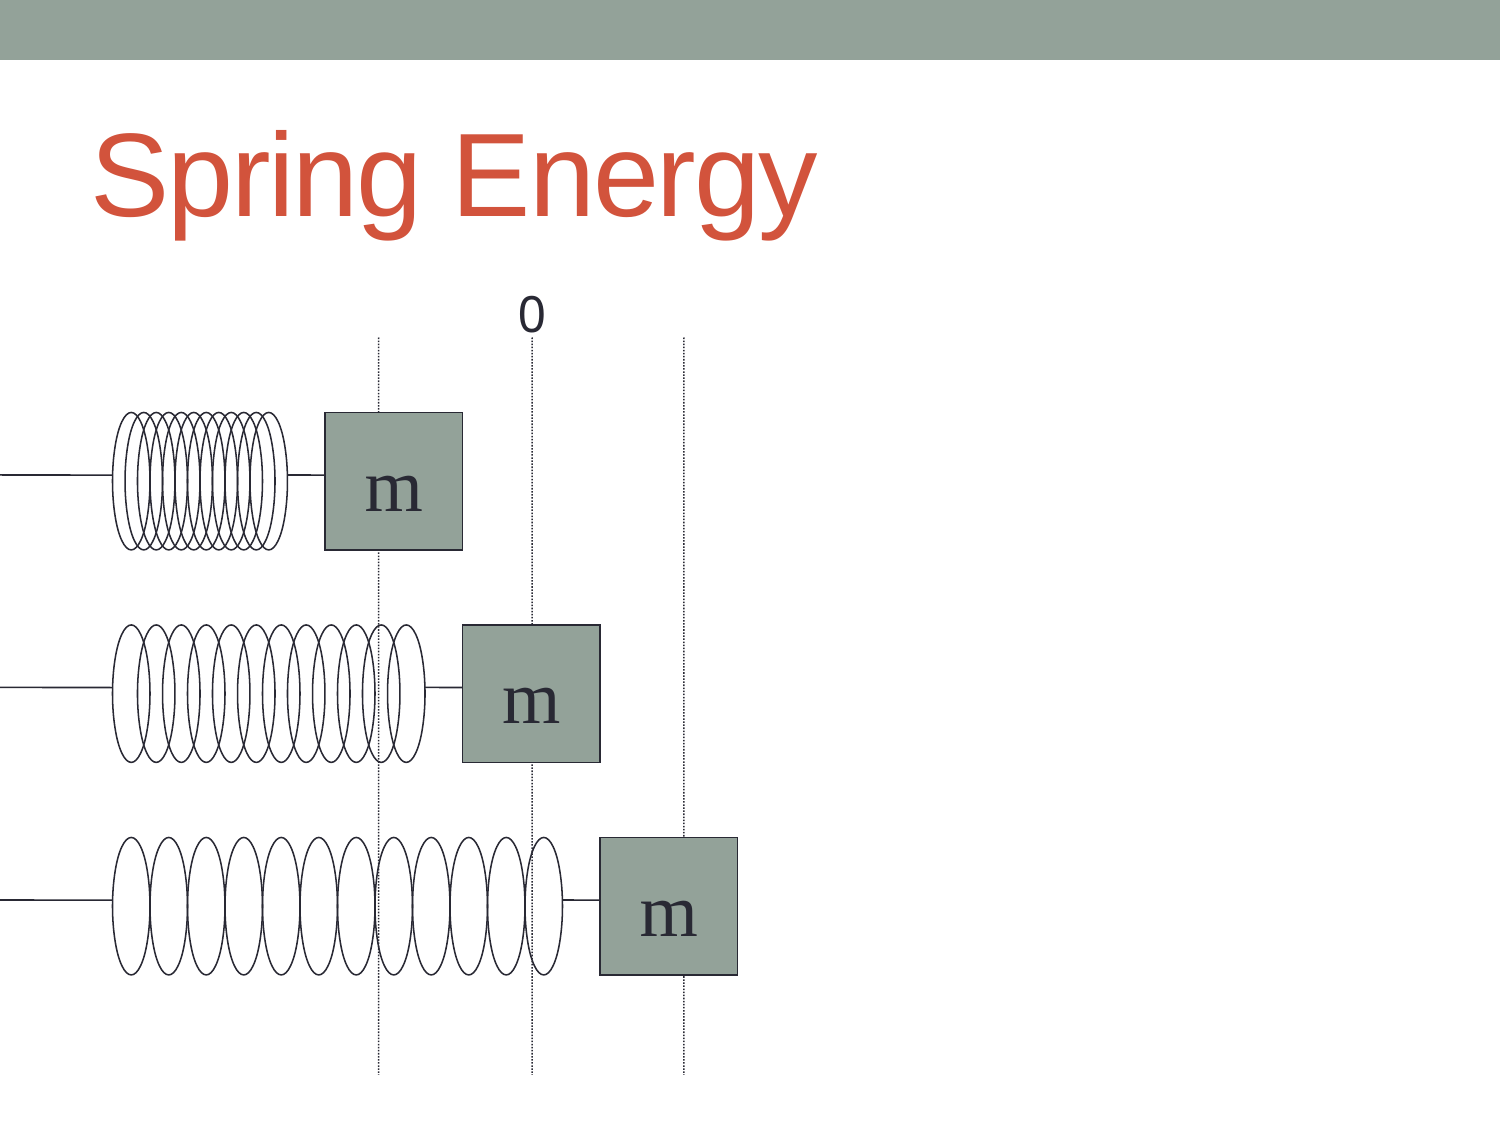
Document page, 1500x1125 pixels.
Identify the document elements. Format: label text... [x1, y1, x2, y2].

text_box 0 [503, 274, 562, 350]
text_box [0, 412, 463, 551]
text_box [0, 624, 601, 763]
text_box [0, 837, 738, 976]
title Spring Energy [75, 87, 1425, 250]
